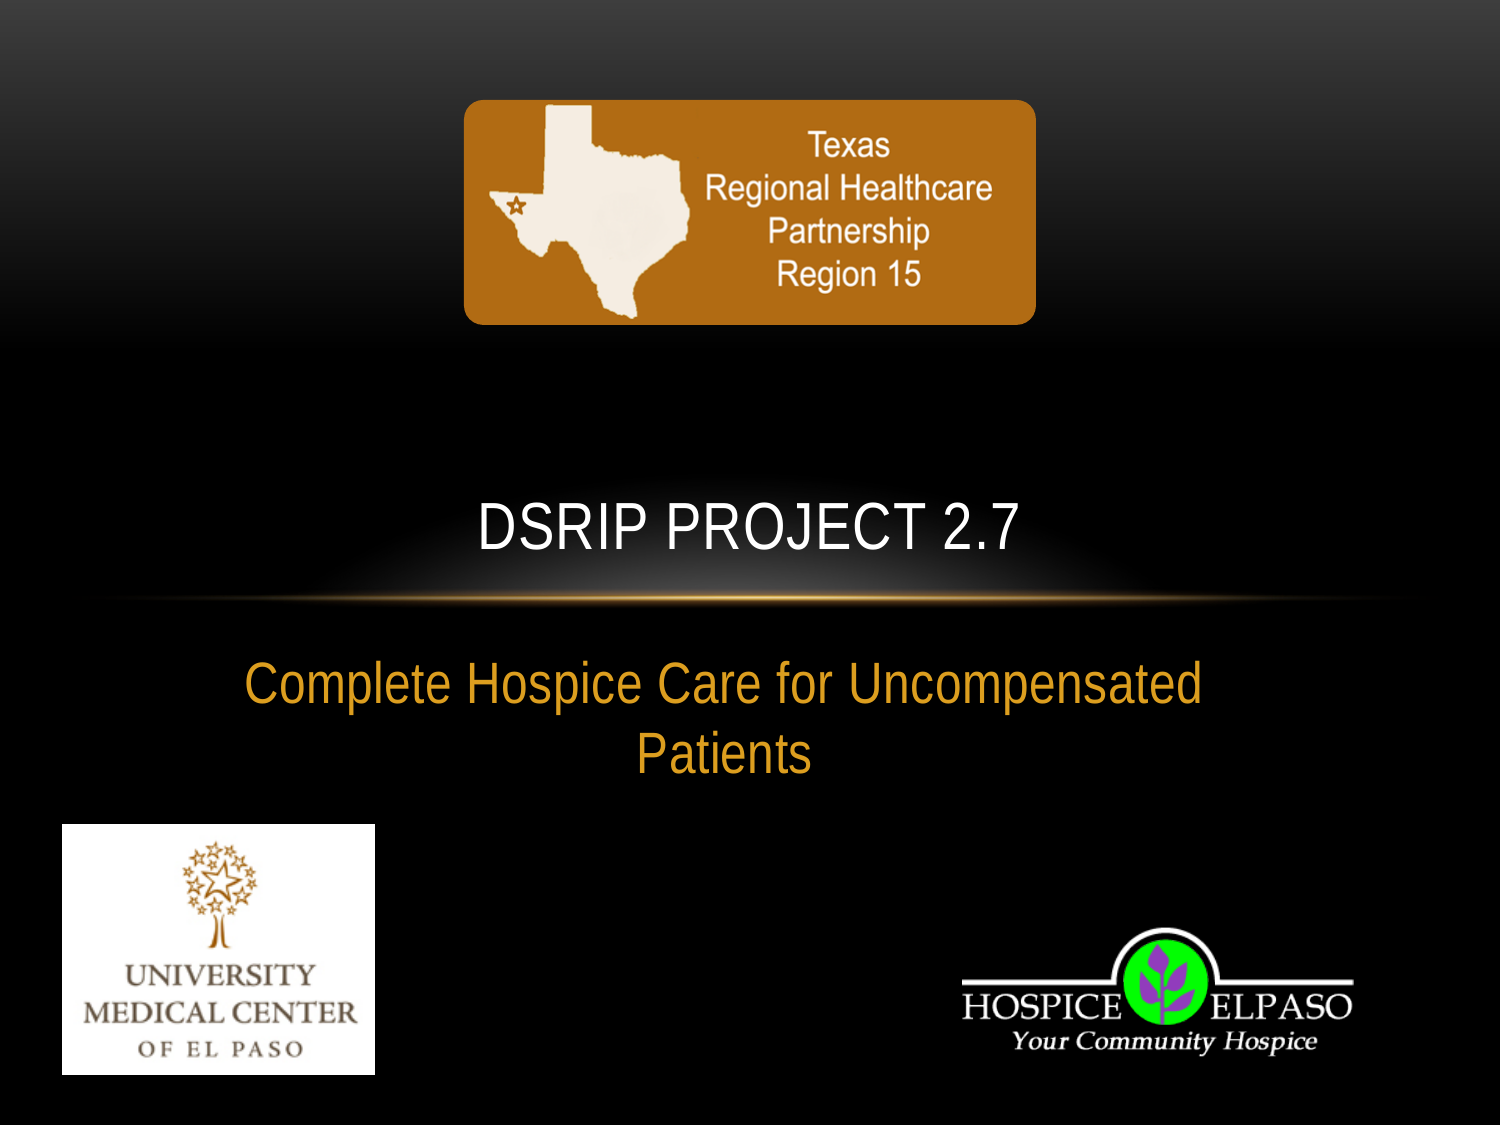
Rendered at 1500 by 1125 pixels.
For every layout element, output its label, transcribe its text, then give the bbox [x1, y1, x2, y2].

picture [962, 924, 1354, 1063]
subtitle Complete Hospice Care for Uncompensated Patients [200, 637, 1250, 925]
picture [0, 0, 1500, 750]
picture [62, 824, 376, 1076]
title DSRIP Project 2.7 [112, 329, 1388, 571]
